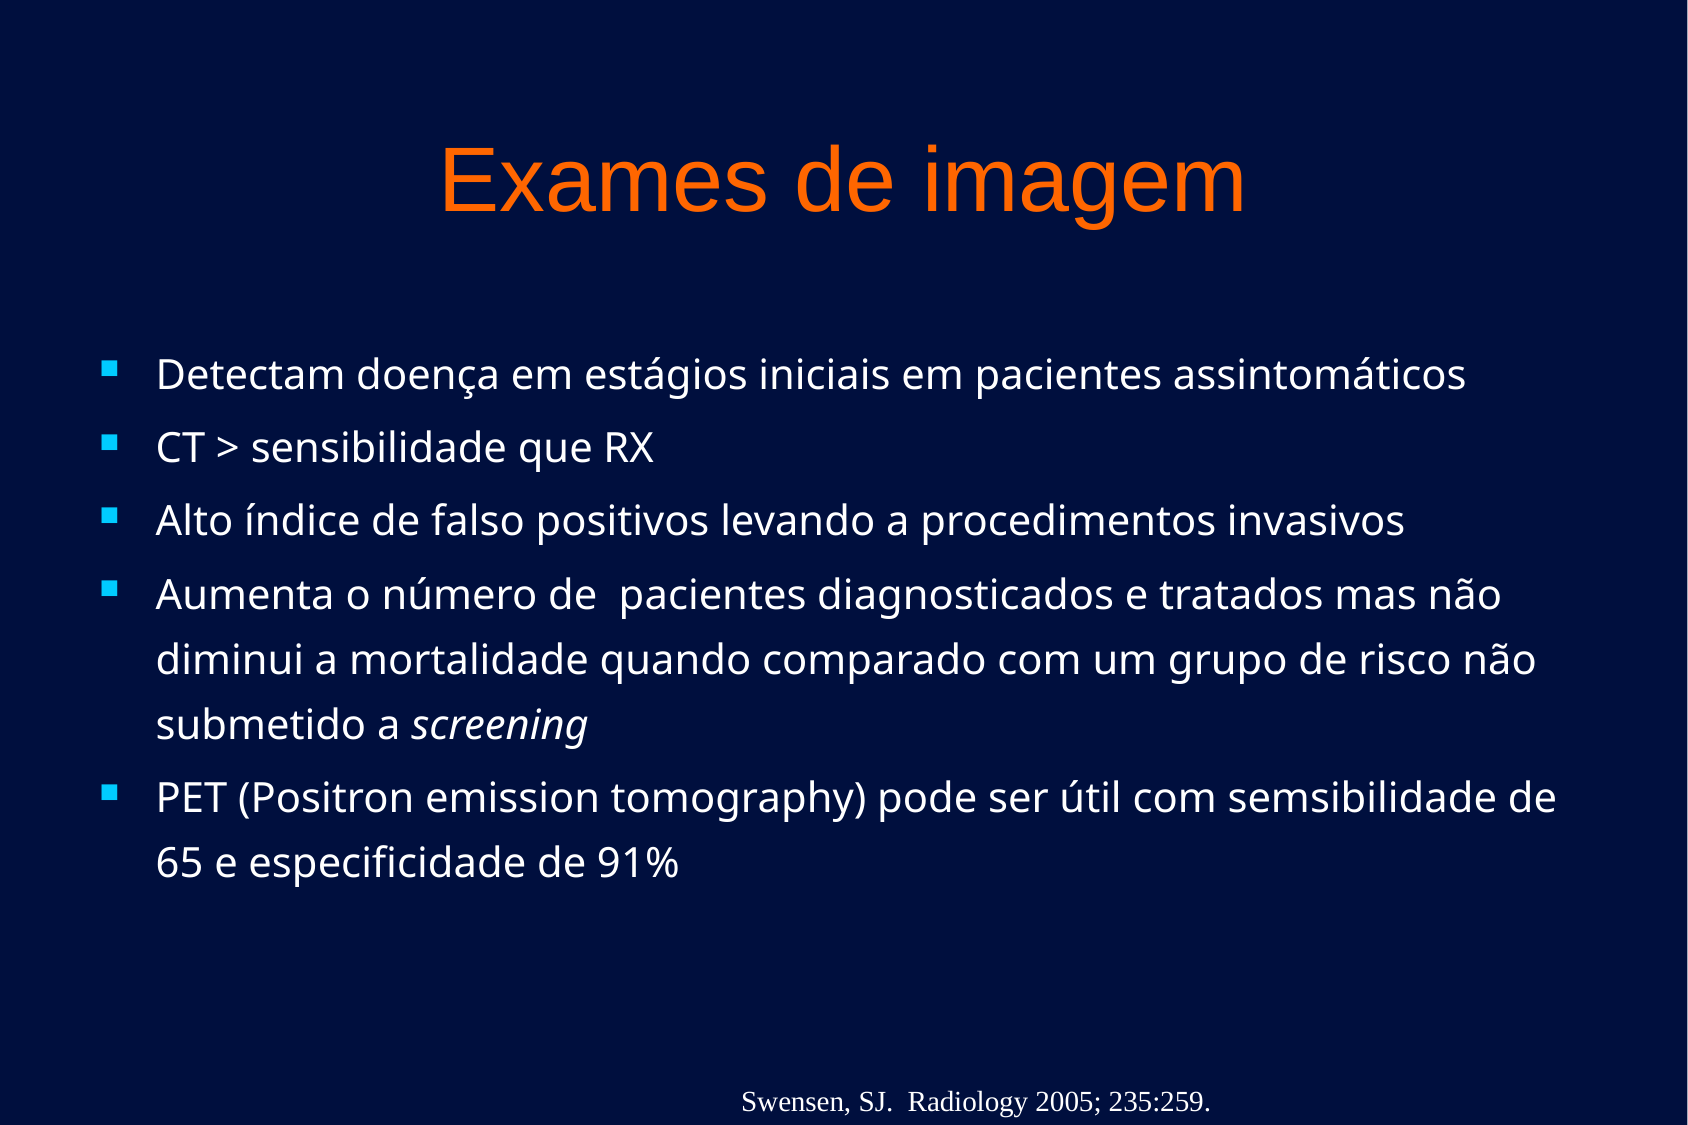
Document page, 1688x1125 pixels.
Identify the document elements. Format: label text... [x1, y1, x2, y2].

footer Swensen, SJ. Radiology 2005; 235:259. [264, 1046, 1688, 1125]
title Exames de imagem [84, 62, 1604, 288]
list Detectam doença em estágios iniciais em pacientes assintomáticos CT > sensibilidade que RX Alto índice de falso positivos levando a procedimentos invasivos Aumenta o número de pacientes diagnosticados e tratados mas não diminui a mortalidade quando comparado com um grupo de risco não submetido a screening PET (Positron emission tomography) pode ser útil com semsibilidade de 65 e especificidade de 91% [84, 324, 1624, 1000]
